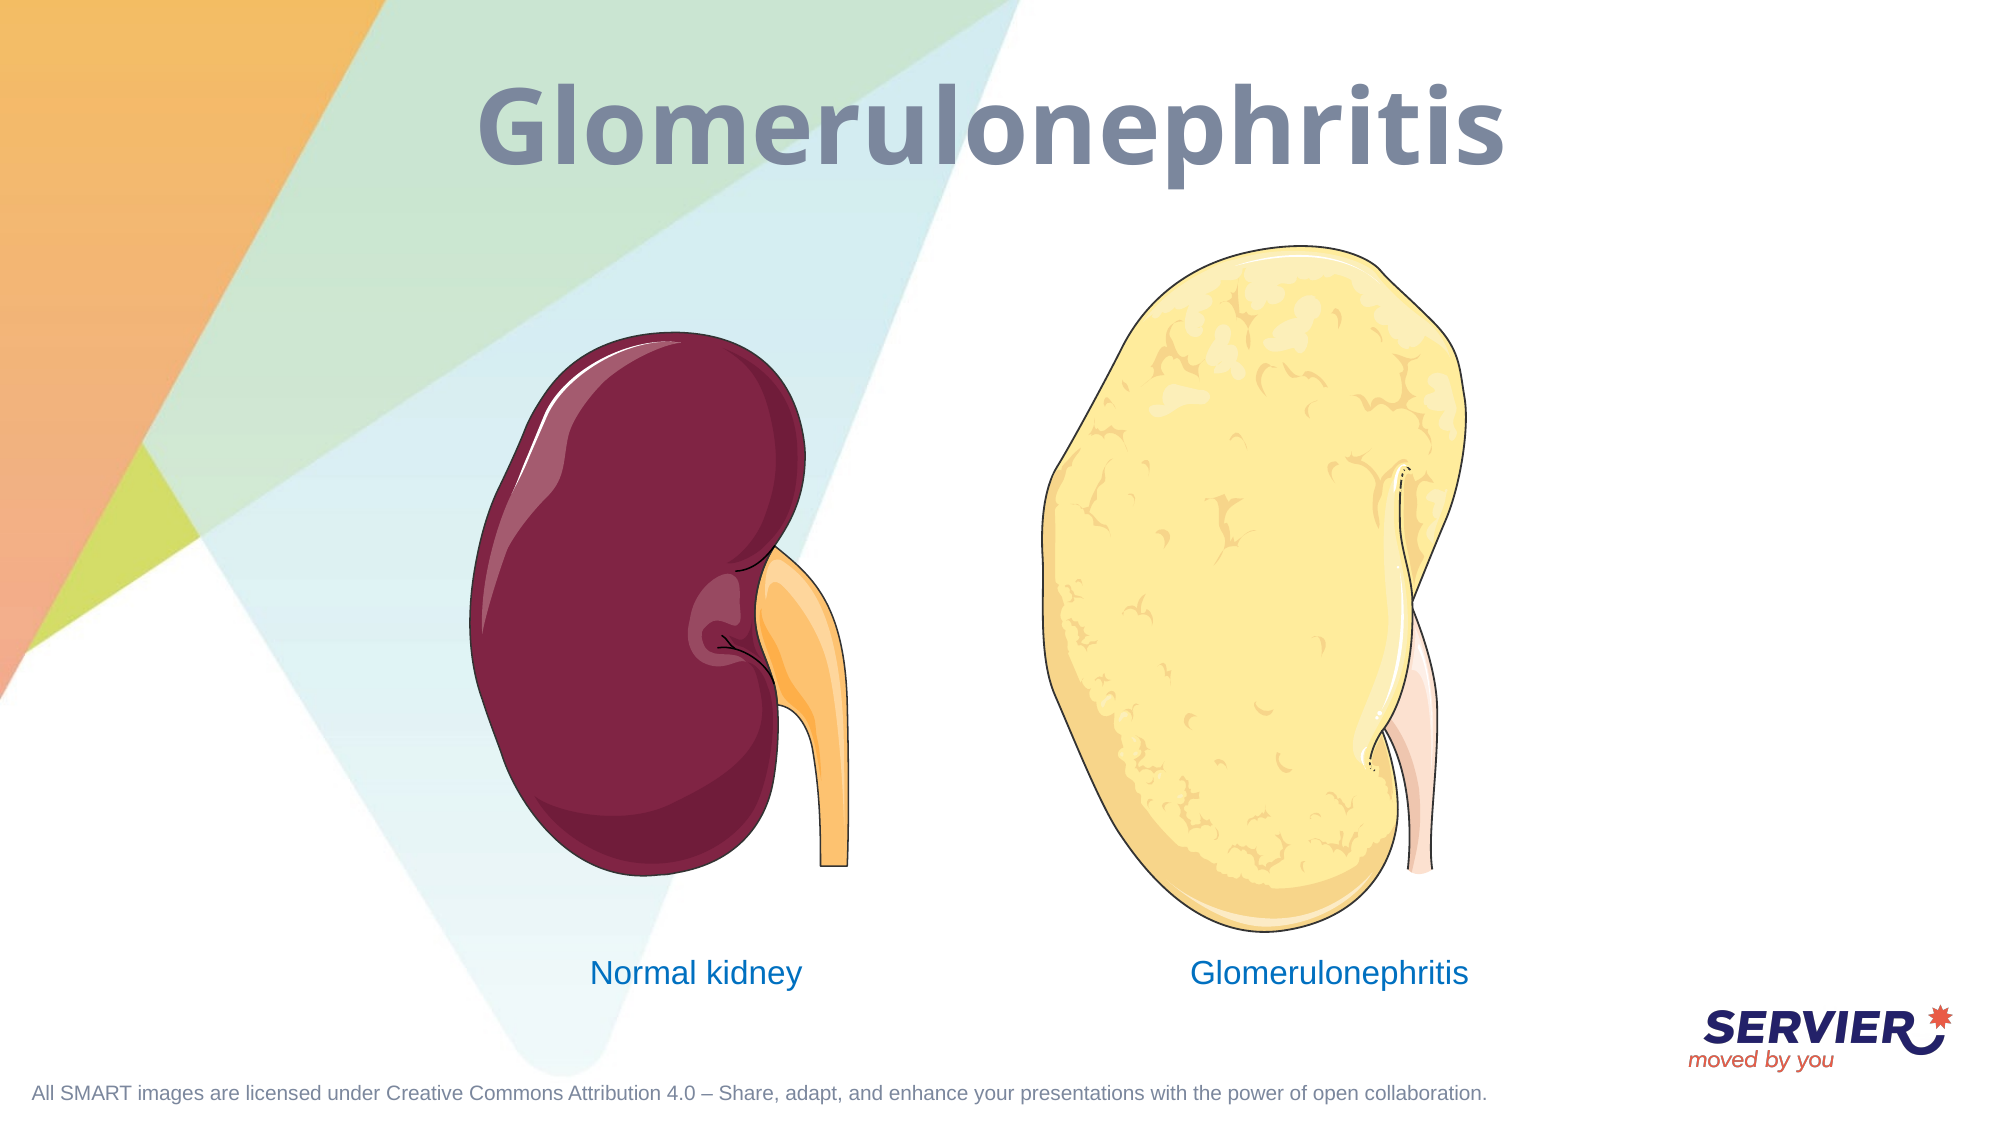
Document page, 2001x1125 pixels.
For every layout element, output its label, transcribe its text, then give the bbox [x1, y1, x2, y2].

picture [0, 0, 2001, 1125]
title Glomerulonephritis [55, 12, 1927, 232]
text_box Glomerulonephritis [1175, 944, 1485, 999]
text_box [1037, 231, 1470, 945]
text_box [462, 331, 851, 887]
text_box Normal kidney [575, 944, 818, 999]
